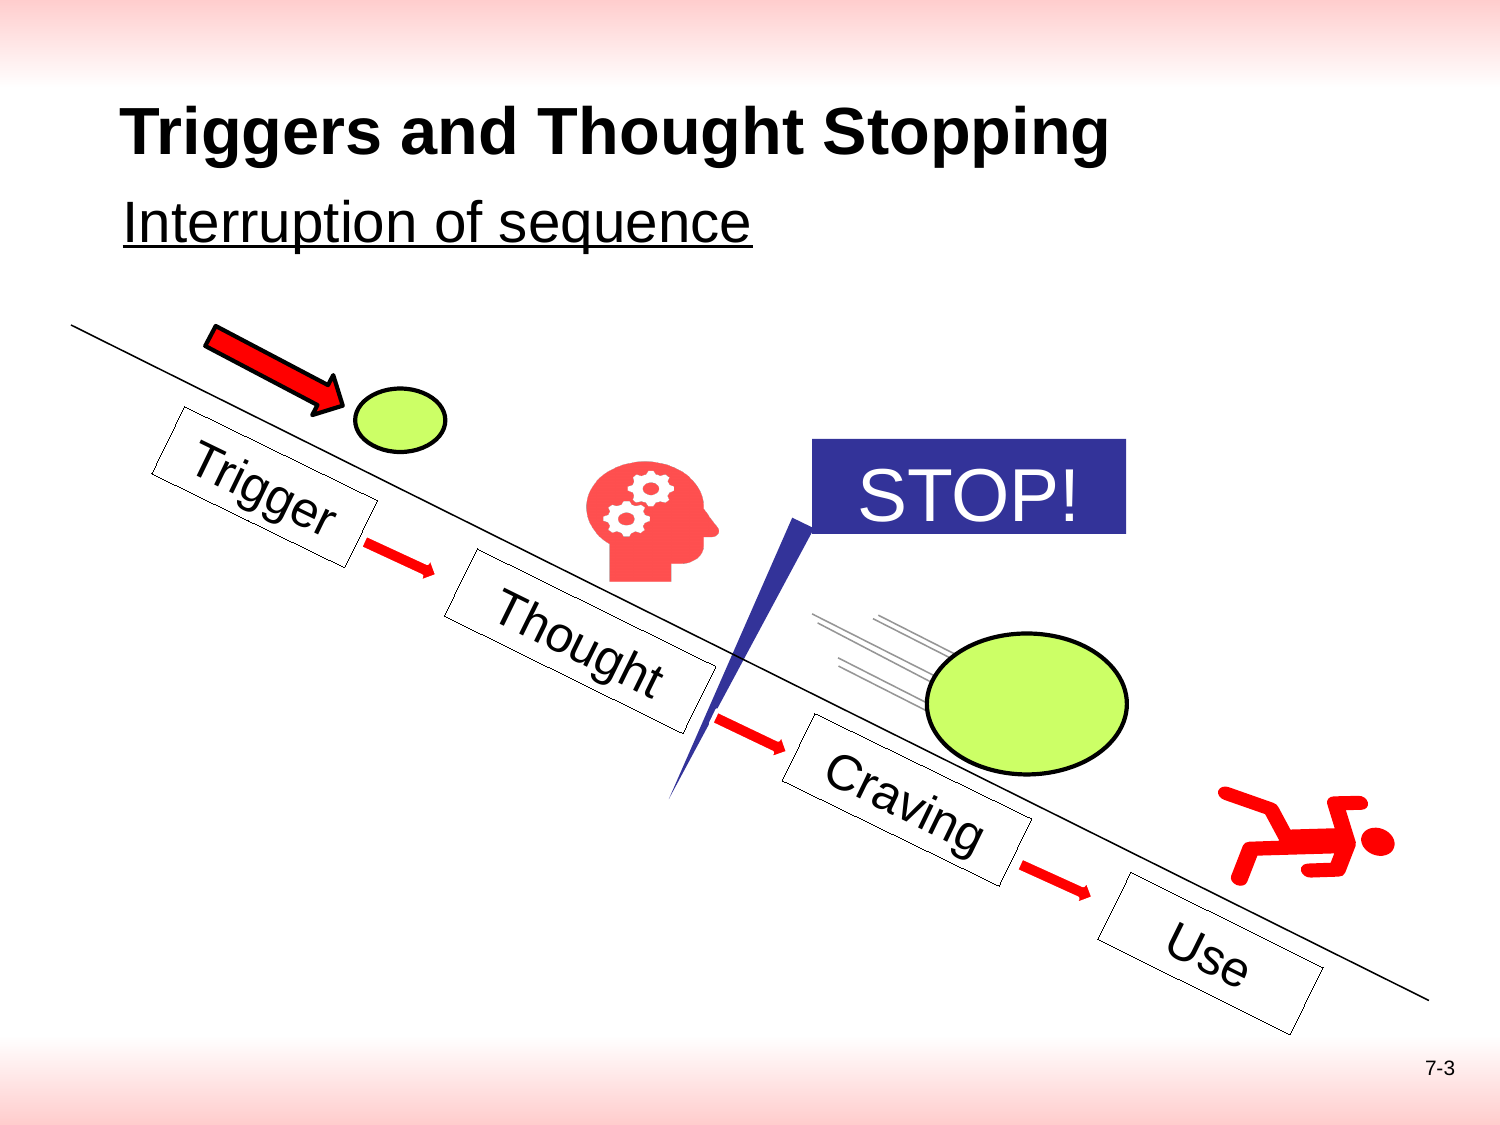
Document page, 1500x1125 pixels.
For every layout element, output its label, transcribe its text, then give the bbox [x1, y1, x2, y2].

text_box Interruption of sequence [108, 219, 769, 262]
slide_number 7-3 [1120, 1046, 1471, 1125]
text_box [70, 324, 1430, 1001]
text_box Triggers and Thought Stopping [104, 67, 1368, 190]
